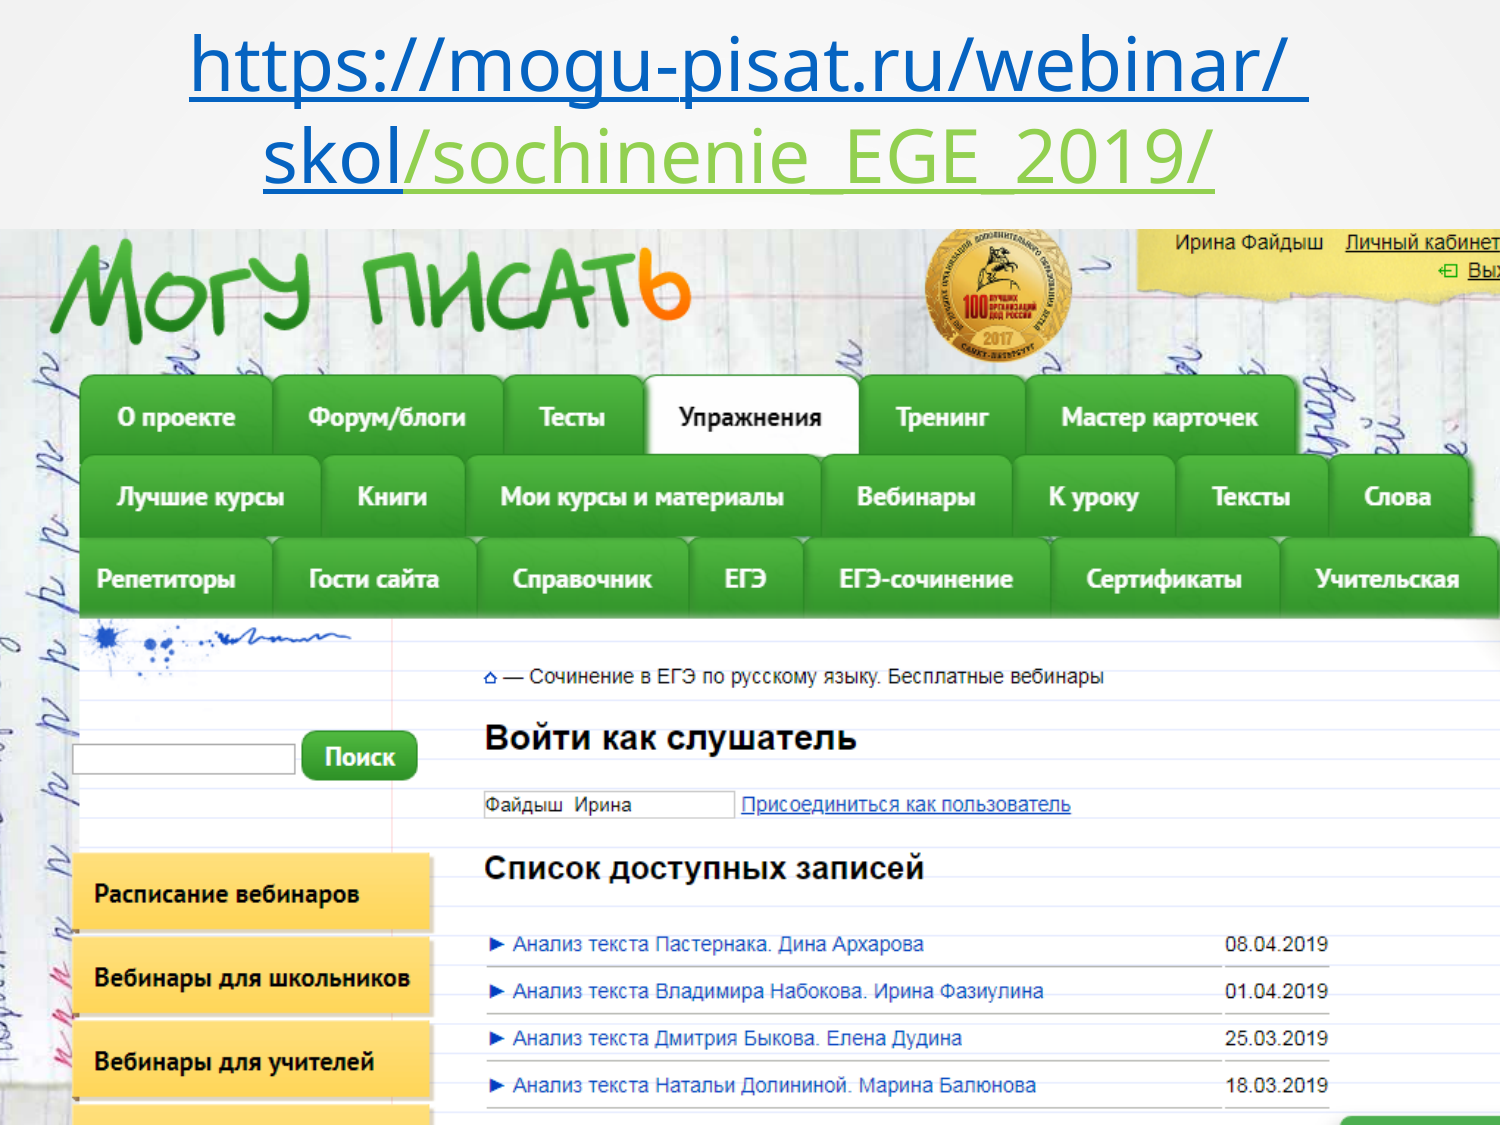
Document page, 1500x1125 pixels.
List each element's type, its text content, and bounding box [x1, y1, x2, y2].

picture [0, 229, 1500, 1125]
title https://mogu-pisat.ru/webinar/ skol/sochinenie_EGE_2019/ [103, 0, 1395, 220]
